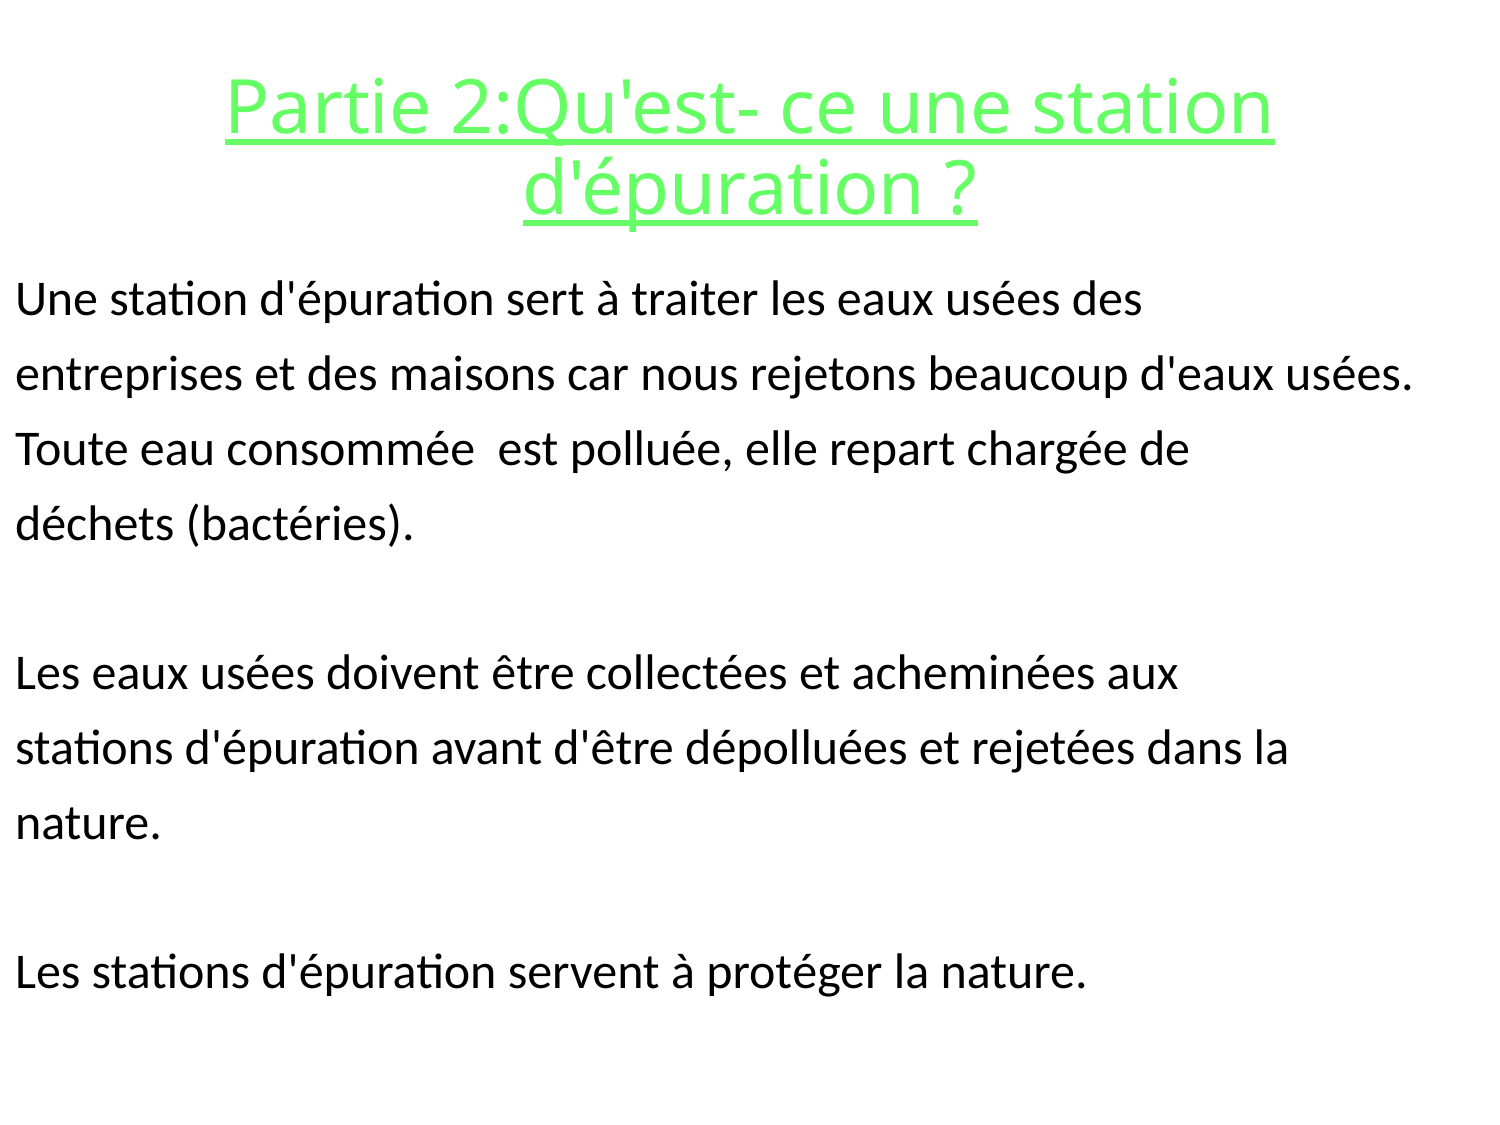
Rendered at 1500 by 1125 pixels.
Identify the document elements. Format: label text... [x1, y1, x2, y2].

title Partie 2:Qu'est- ce une station d'épuration ? [103, 0, 1397, 264]
list Une station d'épuration sert à traiter les eaux usées des entreprises et des maisons car nous rejetons beaucoup d'eaux usées. Toute eau consommée est polluée, elle repart chargée de déchets (bactéries). Les eaux usées doivent être collectées et acheminées aux stations d'épuration avant d'être dépolluées et rejetées dans la nature. Les stations d'épuration servent à protéger la nature. [0, 264, 1500, 1016]
